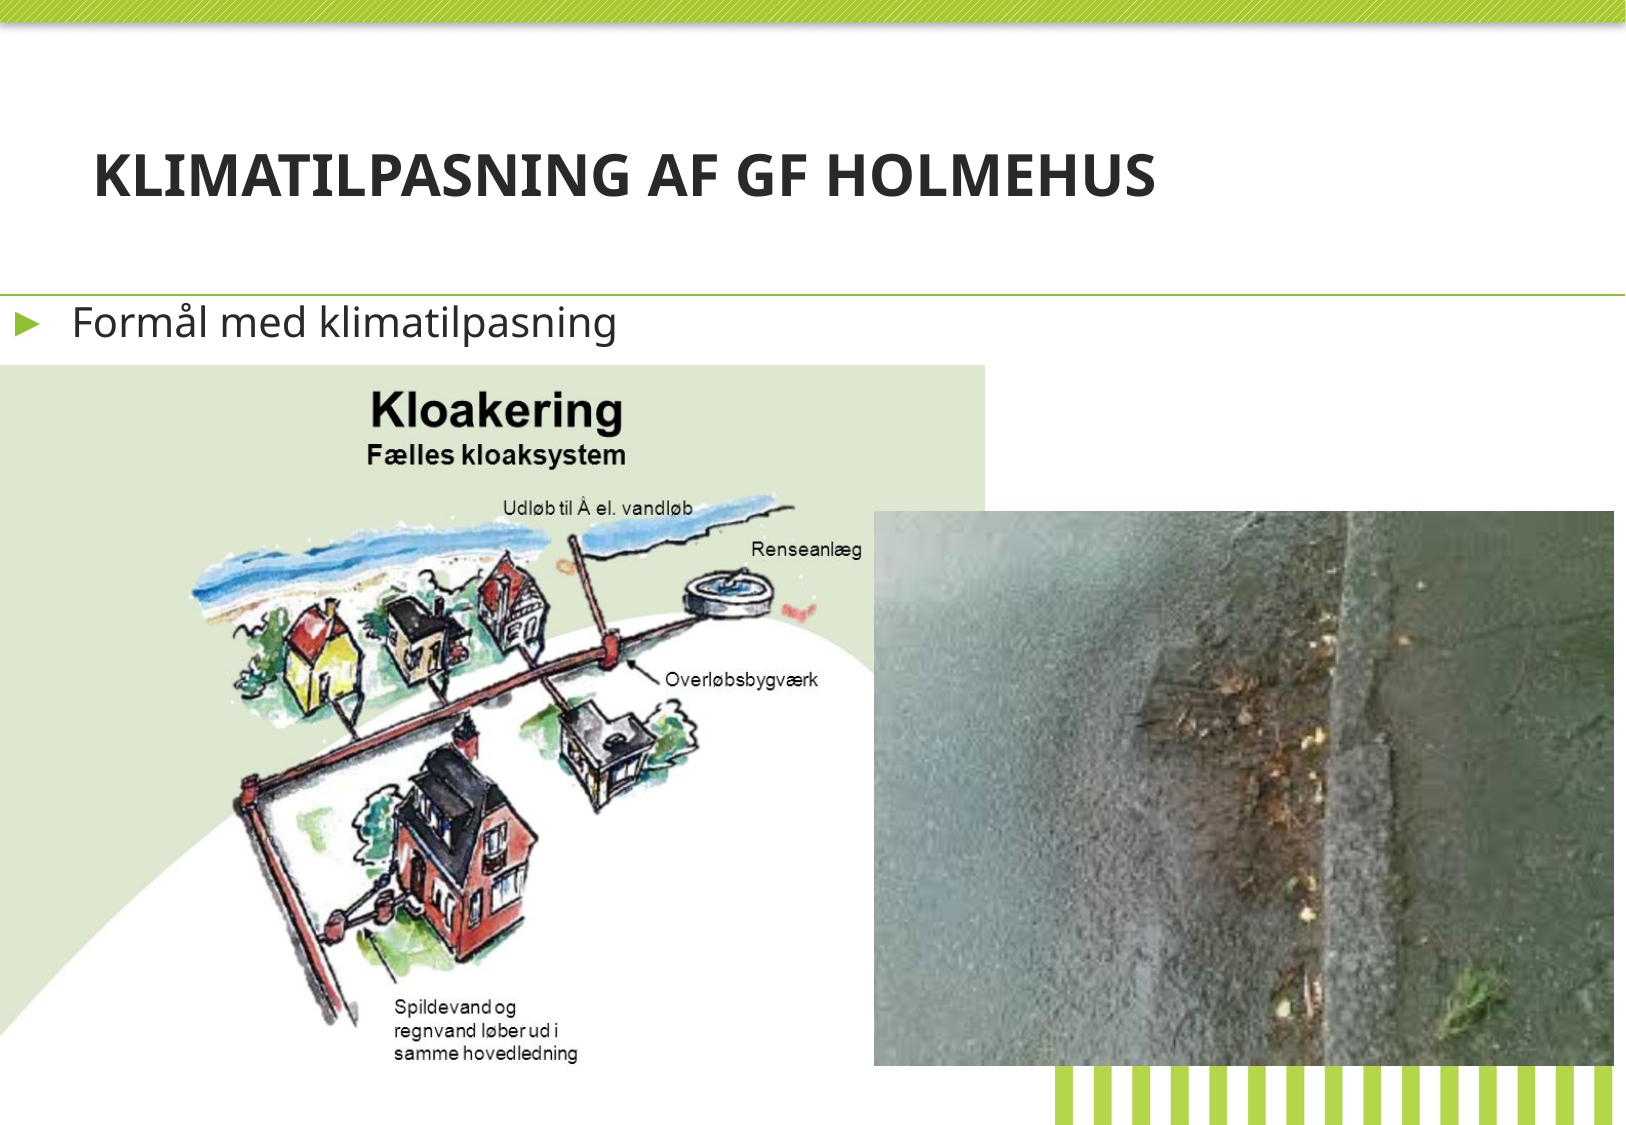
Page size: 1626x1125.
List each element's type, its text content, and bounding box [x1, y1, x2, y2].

picture [0, 365, 1625, 1125]
title Klimatilpasning af GF Holmehus [77, 52, 1561, 296]
list Formål med klimatilpasning [0, 288, 1376, 509]
